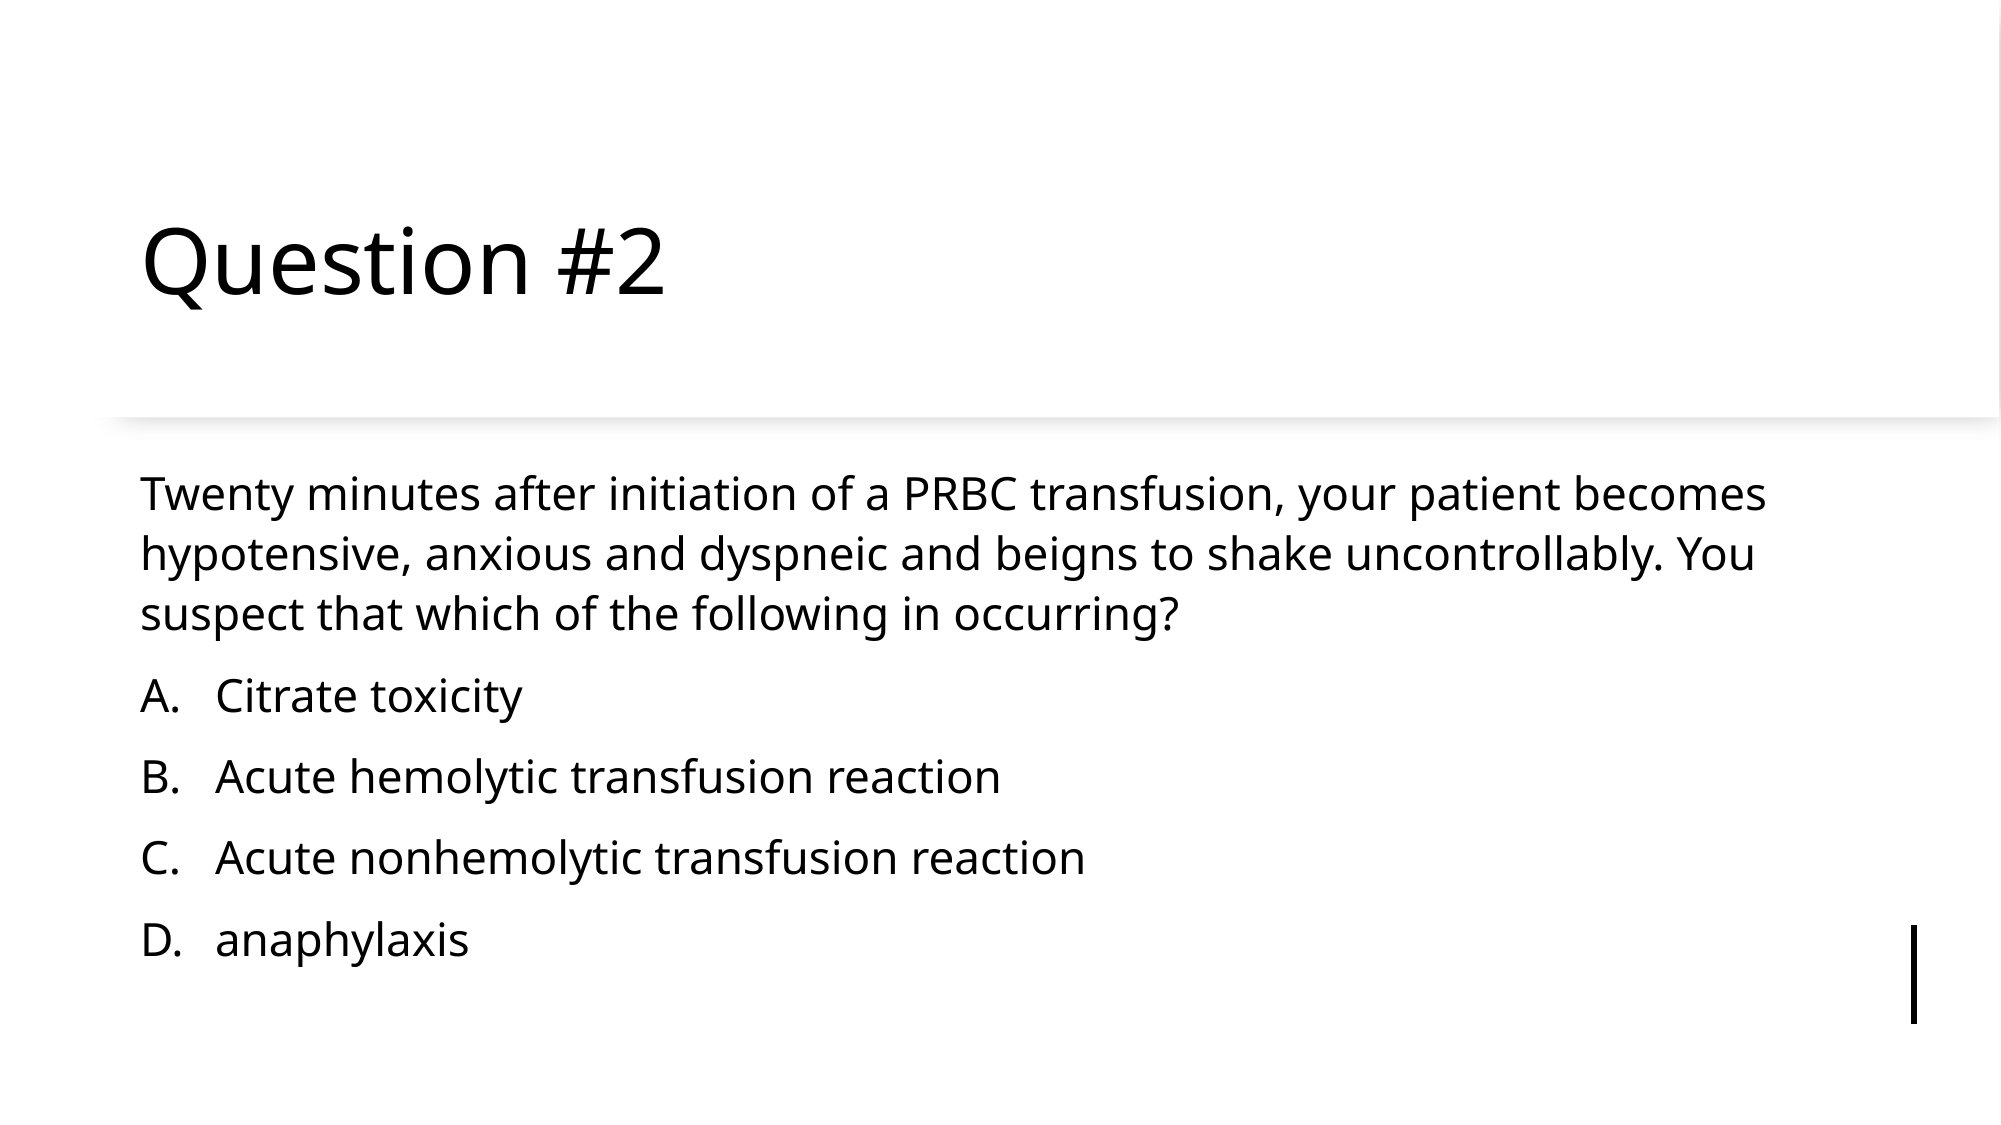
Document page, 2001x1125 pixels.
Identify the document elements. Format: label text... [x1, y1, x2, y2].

title Question #2 [124, 140, 1828, 376]
list Twenty minutes after initiation of a PRBC transfusion, your patient becomes hypotensive, anxious and dyspneic and beigns to shake uncontrollably. You suspect that which of the following in occurring? Citrate toxicity Acute hemolytic transfusion reaction Acute nonhemolytic transfusion reaction anaphylaxis [124, 451, 1828, 987]
